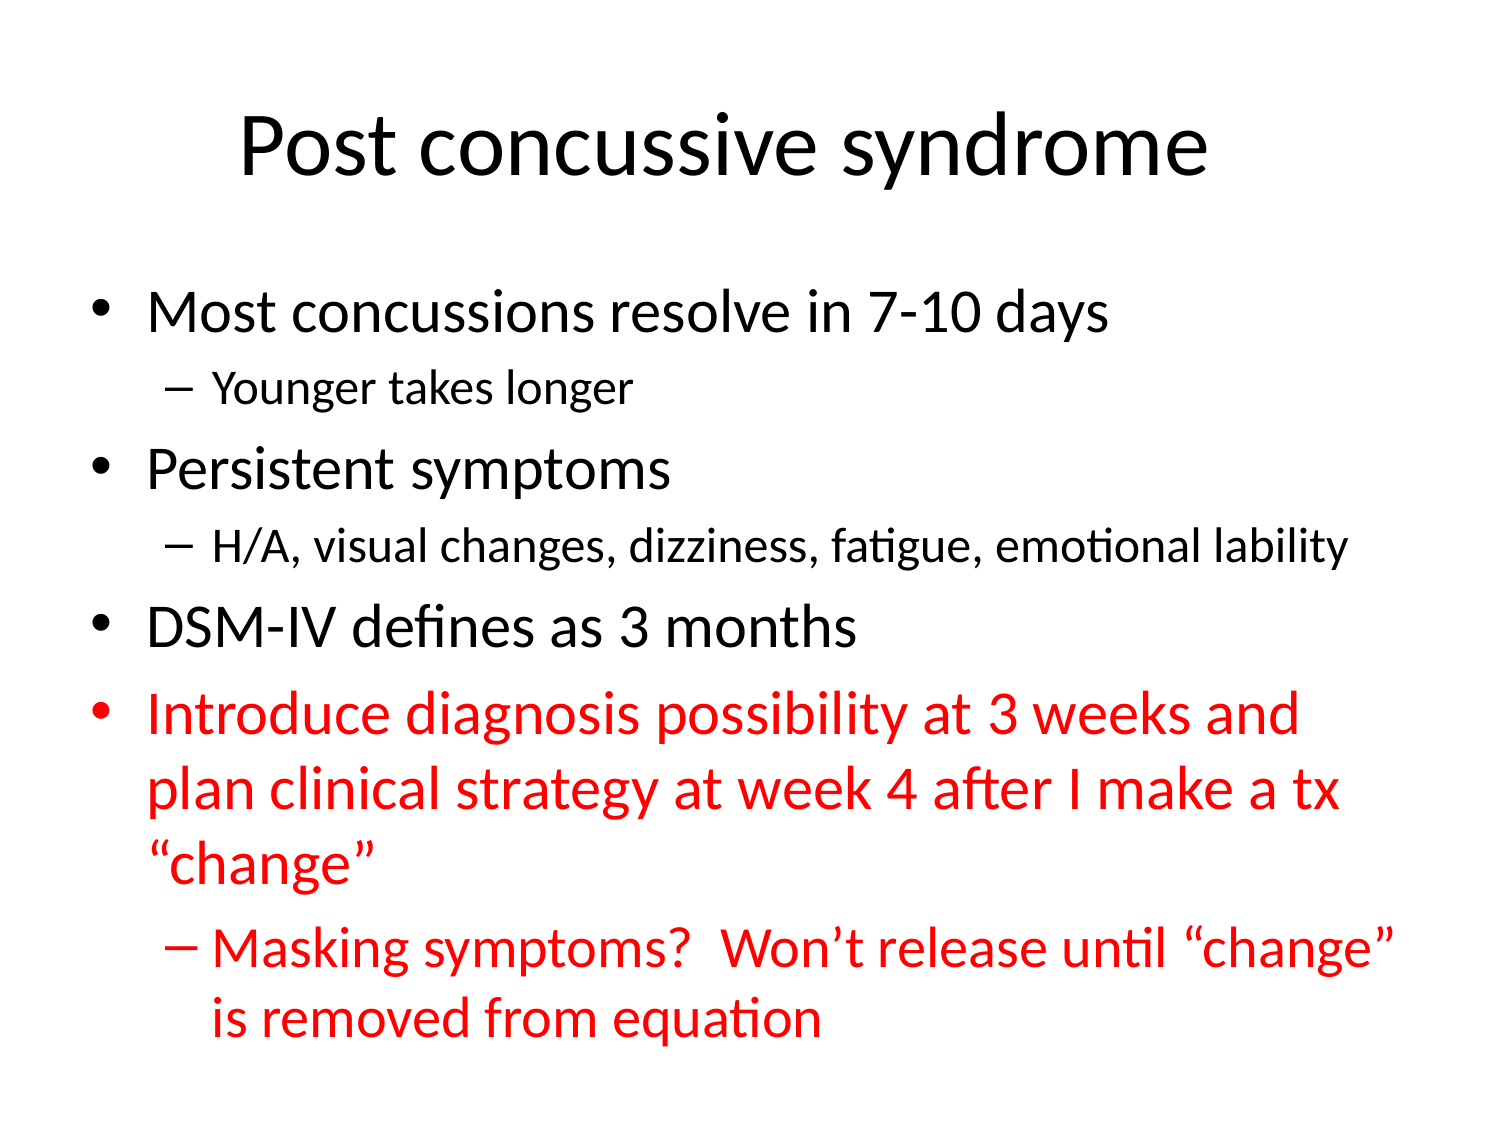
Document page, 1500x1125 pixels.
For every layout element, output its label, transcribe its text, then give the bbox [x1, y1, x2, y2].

list Most concussions resolve in 7-10 days Younger takes longer Persistent symptoms H/A, visual changes, dizziness, fatigue, emotional lability DSM-IV defines as 3 months Introduce diagnosis possibility at 3 weeks and plan clinical strategy at week 4 after I make a tx “change” Masking symptoms? Won’t release until “change” is removed from equation [75, 262, 1425, 1005]
title Post concussive syndrome [50, 45, 1400, 233]
